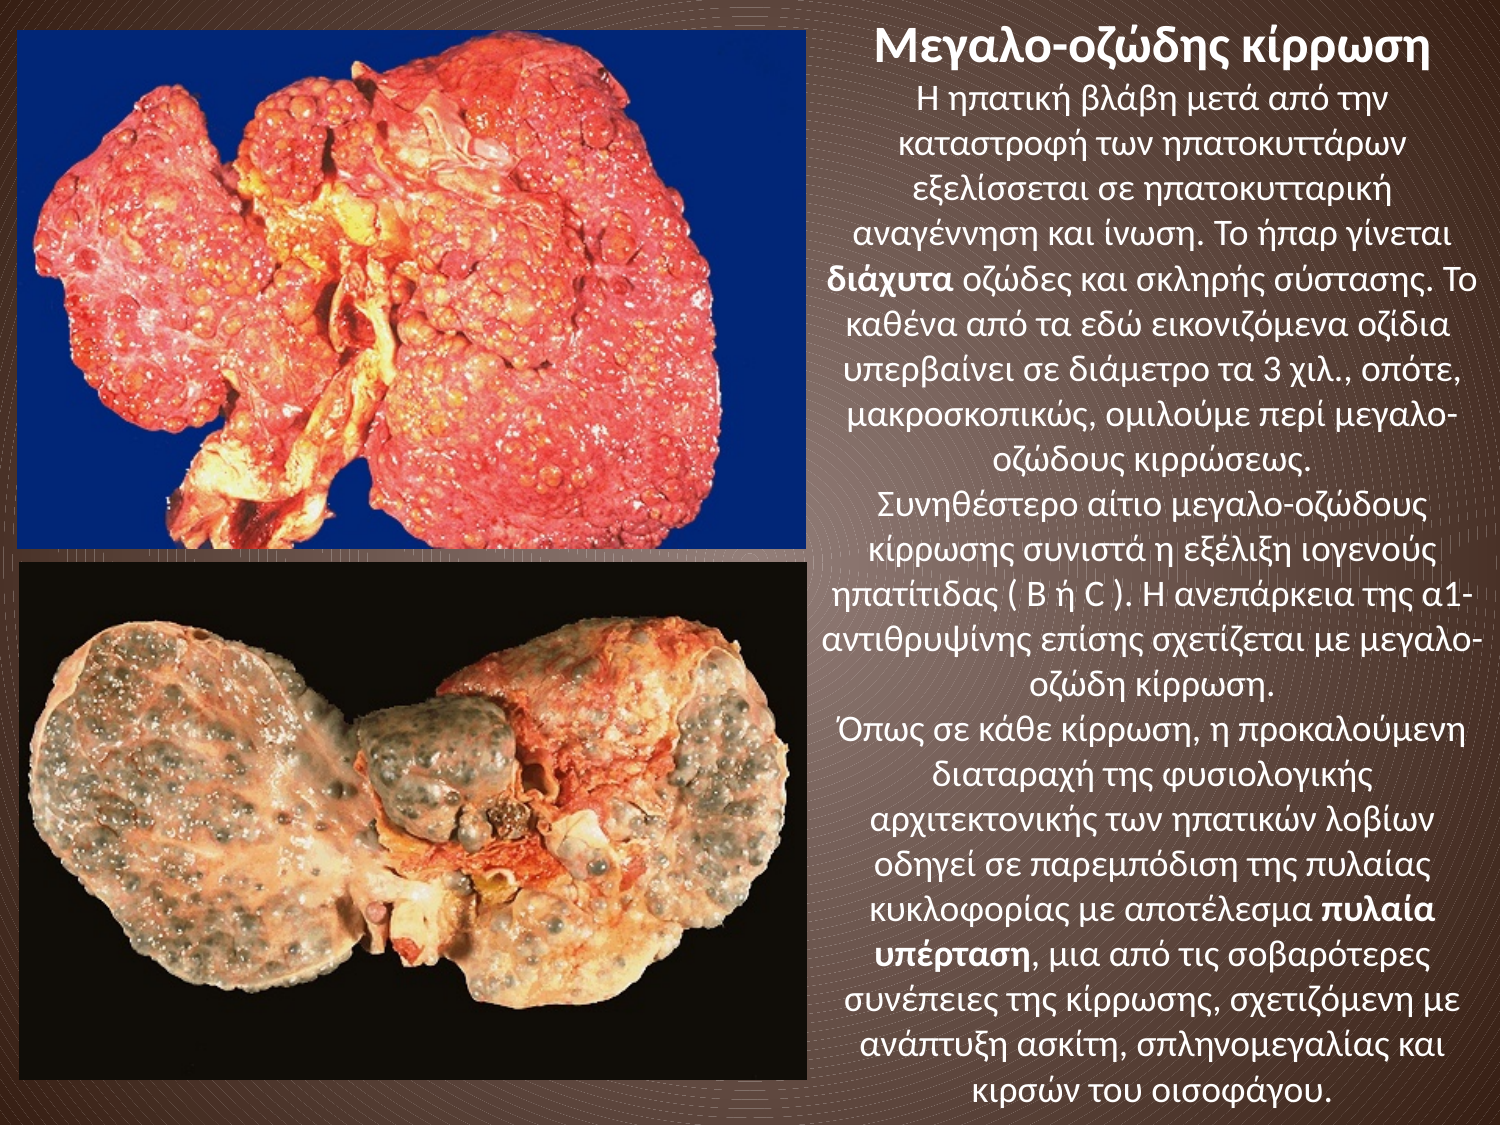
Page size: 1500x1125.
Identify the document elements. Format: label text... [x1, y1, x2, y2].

title Μεγαλο-οζώδης κίρρωση Η ηπατική βλάβη μετά από την καταστροφή των ηπατοκυττάρων εξελίσσεται σε ηπατοκυτταρική αναγέννηση και ίνωση. Το ήπαρ γίνεται διάχυτα οζώδες και σκληρής σύστασης. Το καθένα από τα εδώ εικονιζόμενα οζίδια υπερβαίνει σε διάμετρο τα 3 χιλ., οπότε, μακροσκοπικώς, ομιλούμε περί μεγαλο-οζώδους κιρρώσεως. Συνηθέστερο αίτιο μεγαλο-οζώδους κίρρωσης συνιστά η εξέλιξη ιογενούς ηπατίτιδας ( Β ή C ). H ανεπάρκεια της α1-αντιθρυψίνης επίσης σχετίζεται με μεγαλο-οζώδη κίρρωση. Όπως σε κάθε κίρρωση, η προκαλούμενη διαταραχή της φυσιολογικής αρχιτεκτονικής των ηπατικών λοβίων οδηγεί σε παρεμπόδιση της πυλαίας κυκλοφορίας με αποτέλεσμα πυλαία υπέρταση, μια από τις σοβαρότερες συνέπειες της κίρρωσης, σχετιζόμενη με ανάπτυξη ασκίτη, σπληνομεγαλίας και κιρσών του οισοφάγου. [805, 0, 1500, 1125]
picture [17, 30, 806, 549]
picture [18, 561, 808, 1081]
